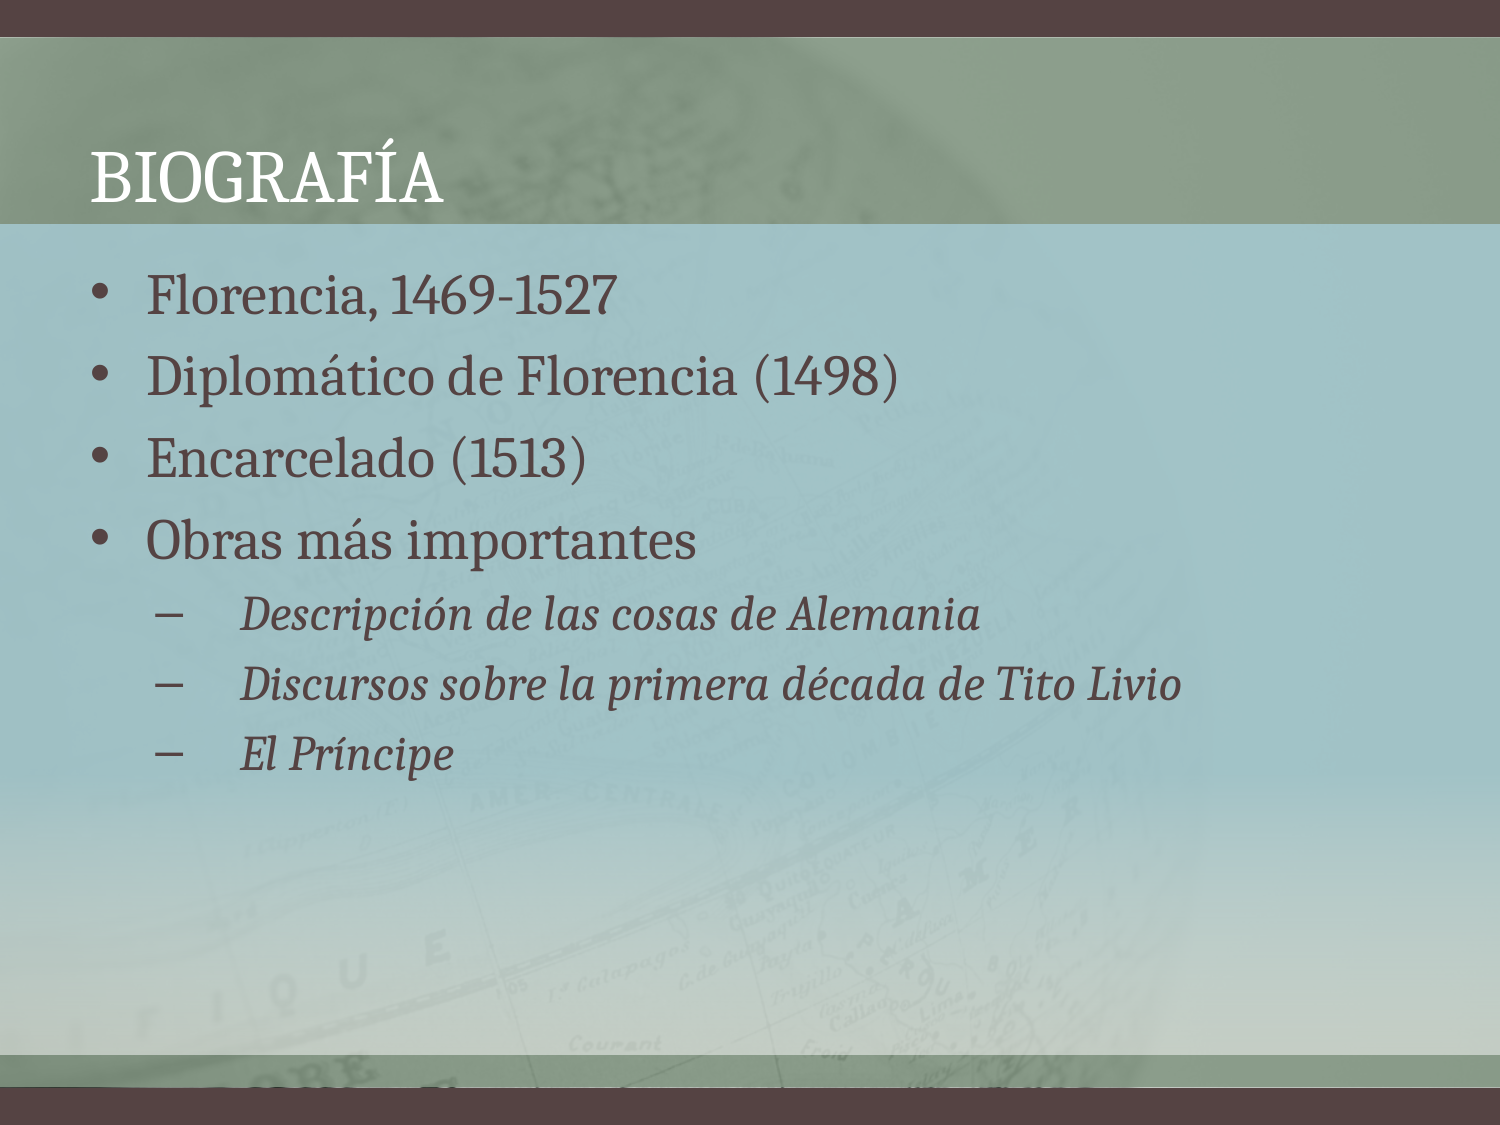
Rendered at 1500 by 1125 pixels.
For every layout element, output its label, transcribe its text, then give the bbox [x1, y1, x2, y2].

title Biografía [75, 37, 1425, 225]
list Florencia, 1469-1527 Diplomático de Florencia (1498) Encarcelado (1513) Obras más importantes Descripción de las cosas de Alemania Discursos sobre la primera década de Tito Livio El Príncipe [75, 248, 1425, 1005]
